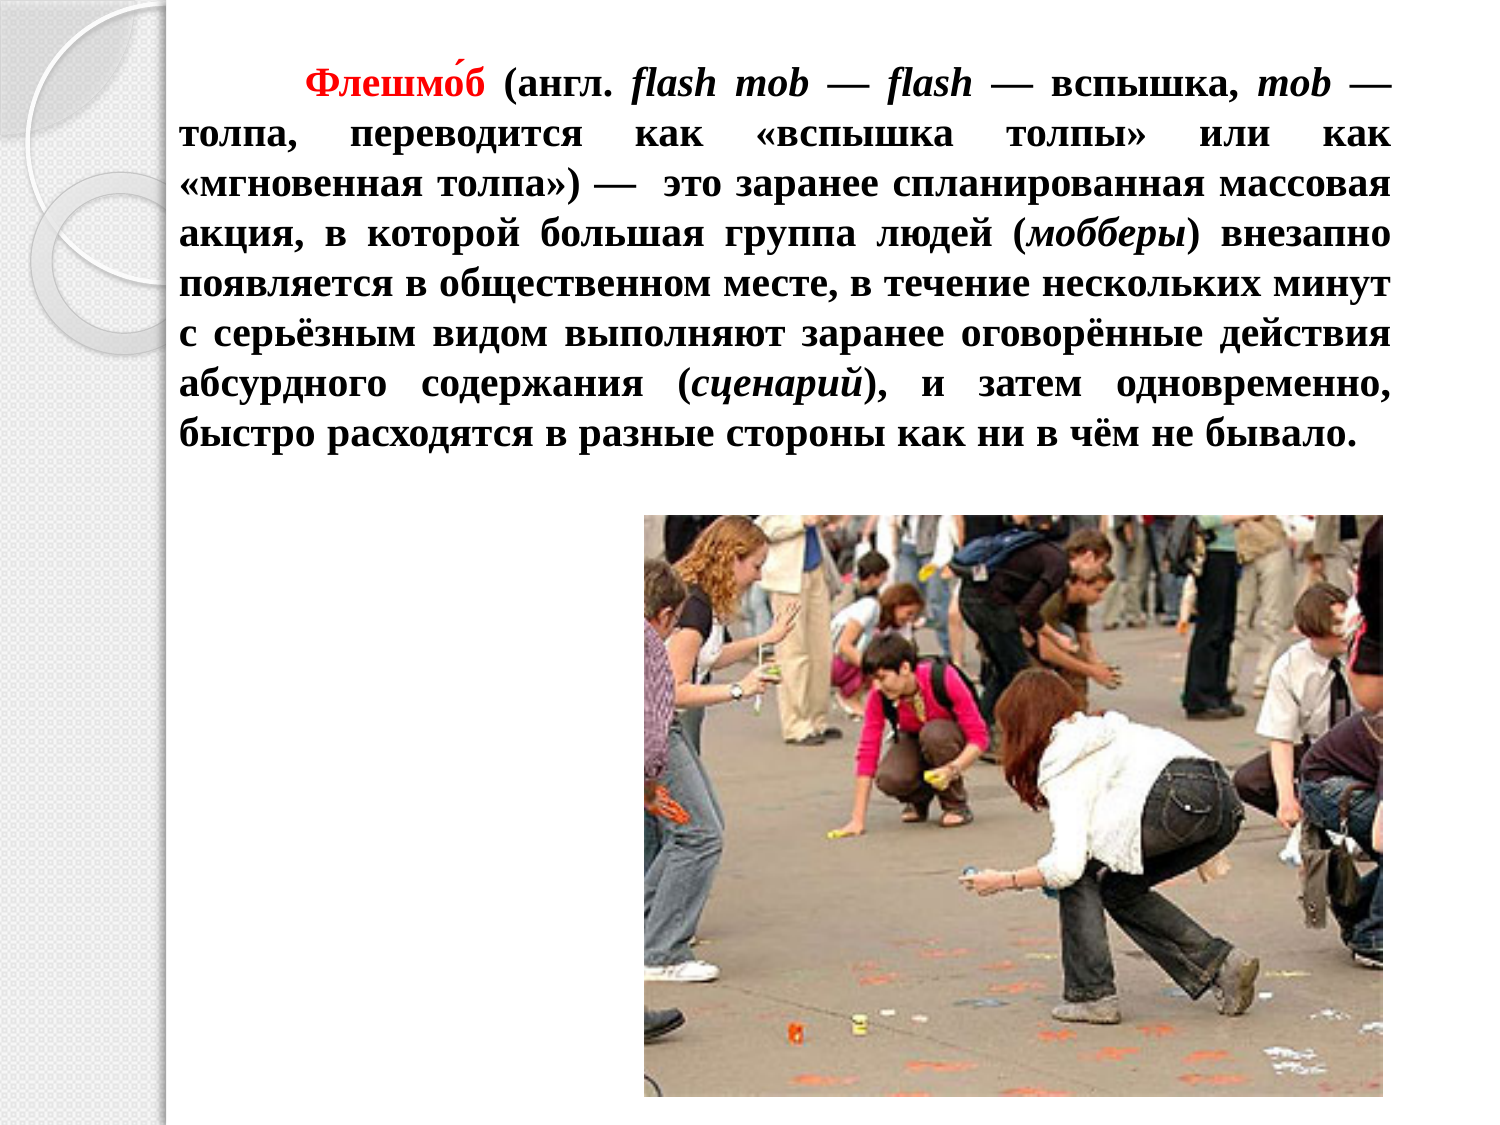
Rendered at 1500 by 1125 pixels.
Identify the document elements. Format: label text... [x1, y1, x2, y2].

picture [644, 515, 1383, 1097]
text_box Флешмо́б (англ. flash mob — flash — вспышка, mob — толпа, переводится как «вспышка толпы» или как «мгновенная толпа») — это заранее спланированная массовая акция, в которой большая группа людей (мобберы) внезапно появляется в общественном месте, в течение нескольких минут с серьёзным видом выполняют заранее оговорённые действия абсурдного содержания (сценарий), и затем одновременно, быстро расходятся в разные стороны как ни в чём не бывало. [164, 47, 1407, 513]
